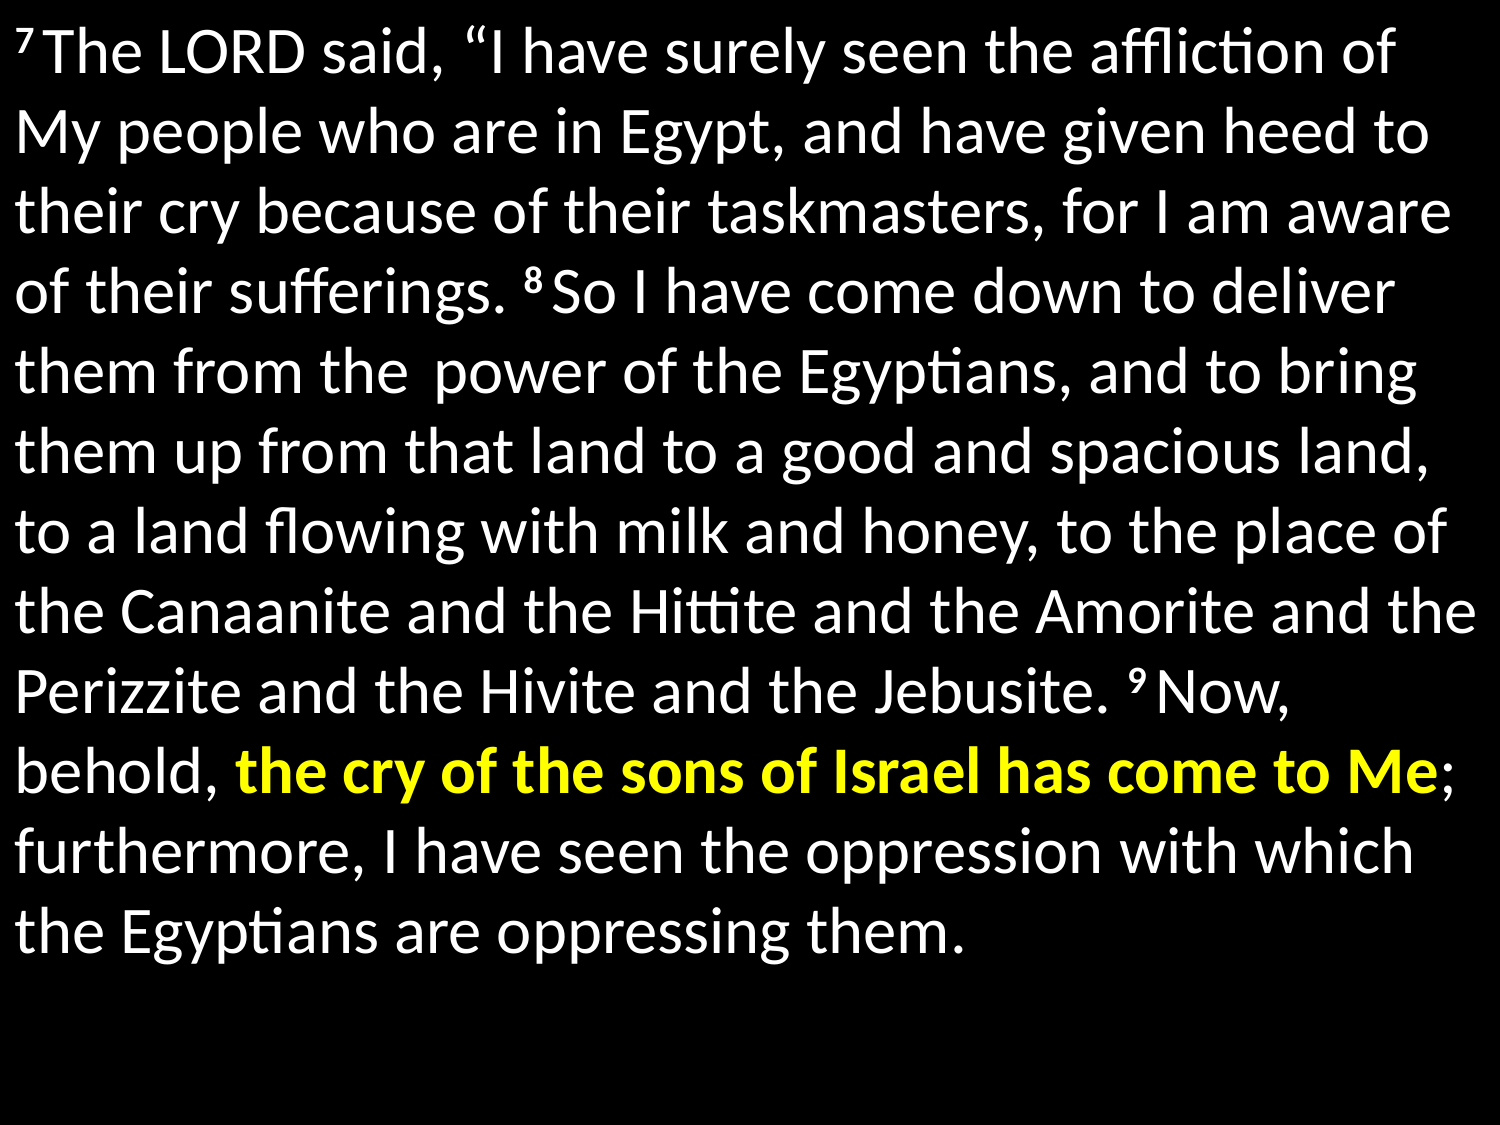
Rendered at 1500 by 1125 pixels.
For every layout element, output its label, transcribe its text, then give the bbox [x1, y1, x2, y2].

text_box 7 The Lord said, “I have surely seen the affliction of My people who are in Egypt, and have given heed to their cry because of their taskmasters, for I am aware of their sufferings. 8 So I have come down to deliver them from the power of the Egyptians, and to bring them up from that land to a good and spacious land, to a land flowing with milk and honey, to the place of the Canaanite and the Hittite and the Amorite and the Perizzite and the Hivite and the Jebusite. 9 Now, behold, the cry of the sons of Israel has come to Me; furthermore, I have seen the oppression with which the Egyptians are oppressing them. Exodus 3:7-9 [0, 0, 1500, 1125]
